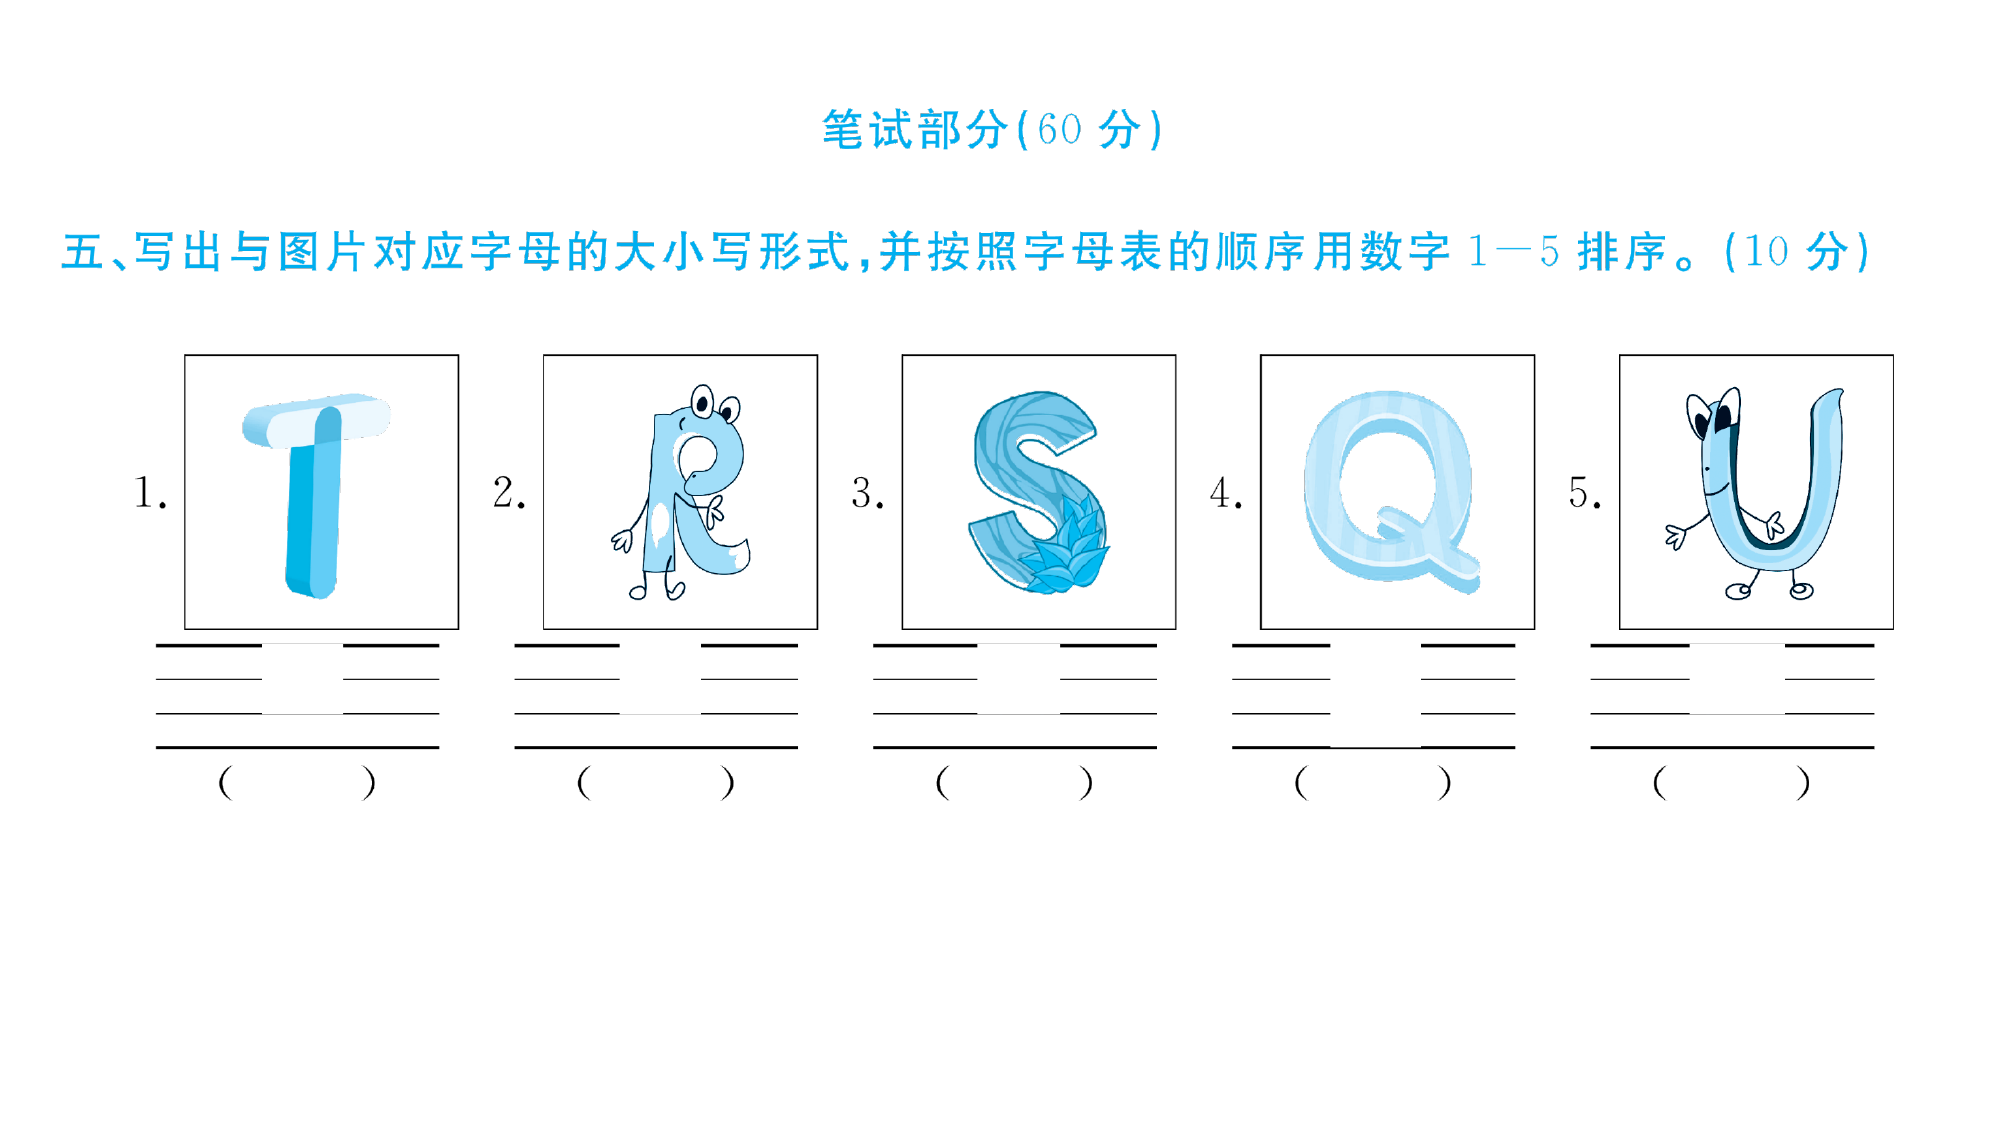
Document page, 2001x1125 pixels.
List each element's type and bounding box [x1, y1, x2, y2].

picture [58, 58, 1949, 843]
